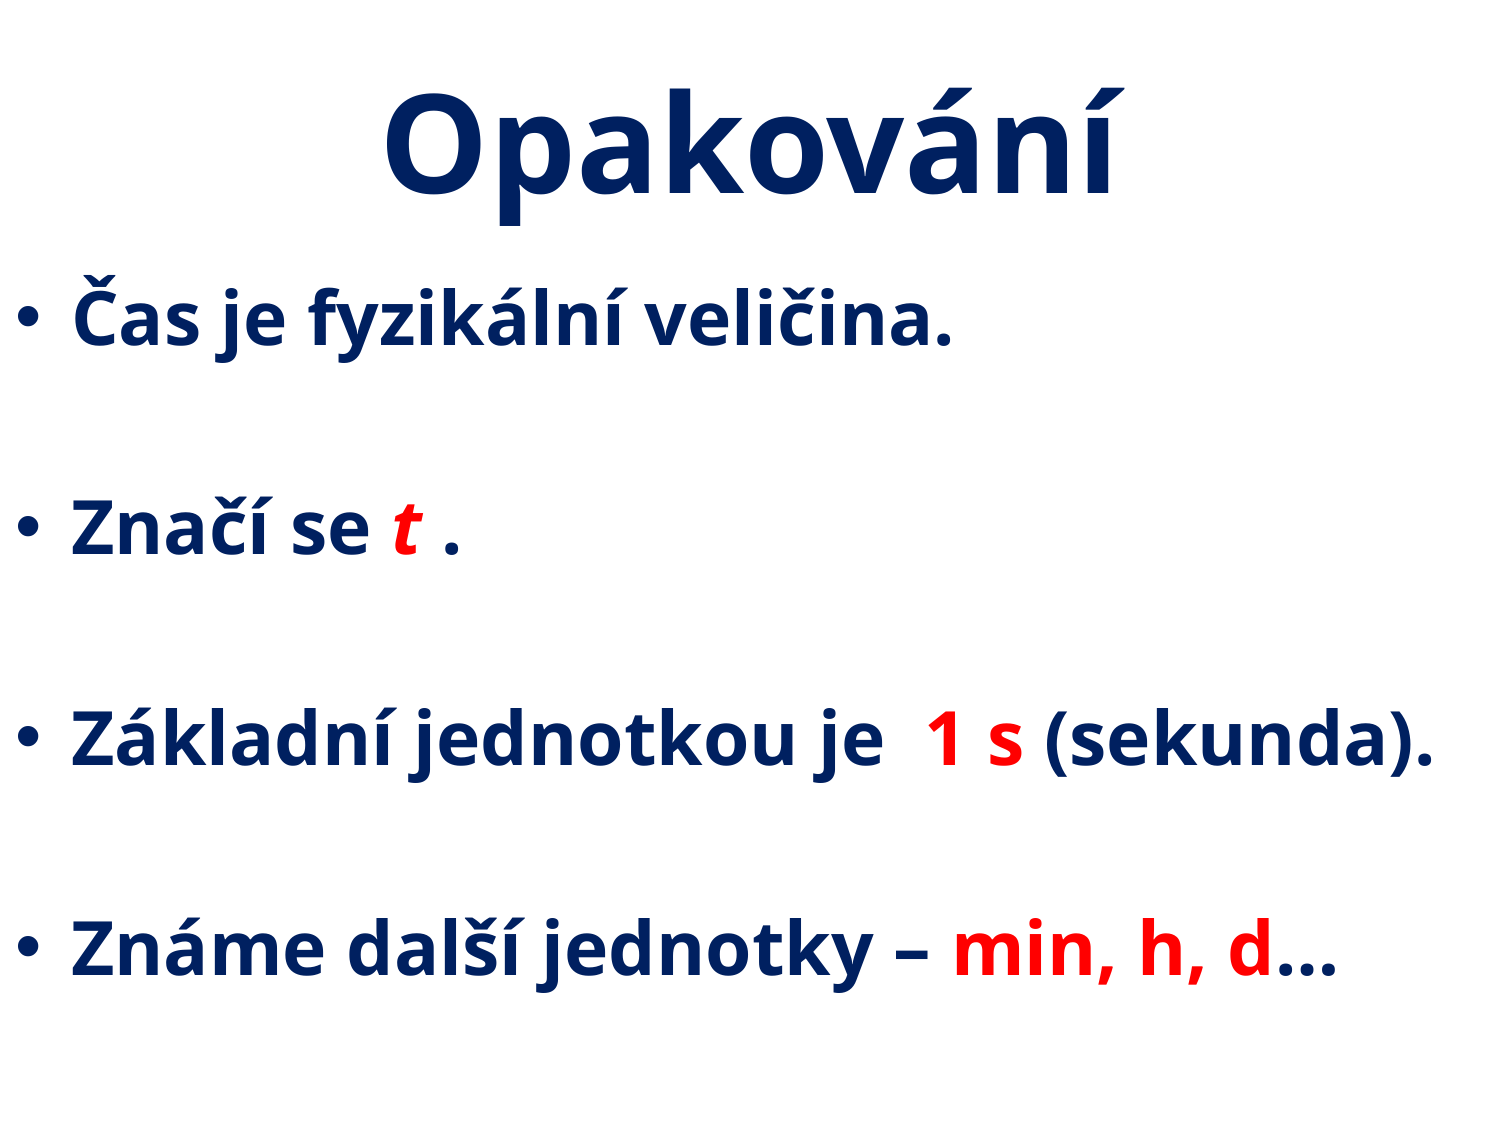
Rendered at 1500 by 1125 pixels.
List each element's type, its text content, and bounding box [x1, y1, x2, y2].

list Čas je fyzikální veličina. Značí se t . Základní jednotkou je 1 s (sekunda). Známe další jednotky – min, h, d… [0, 262, 1500, 1125]
title Opakování [75, 45, 1425, 233]
